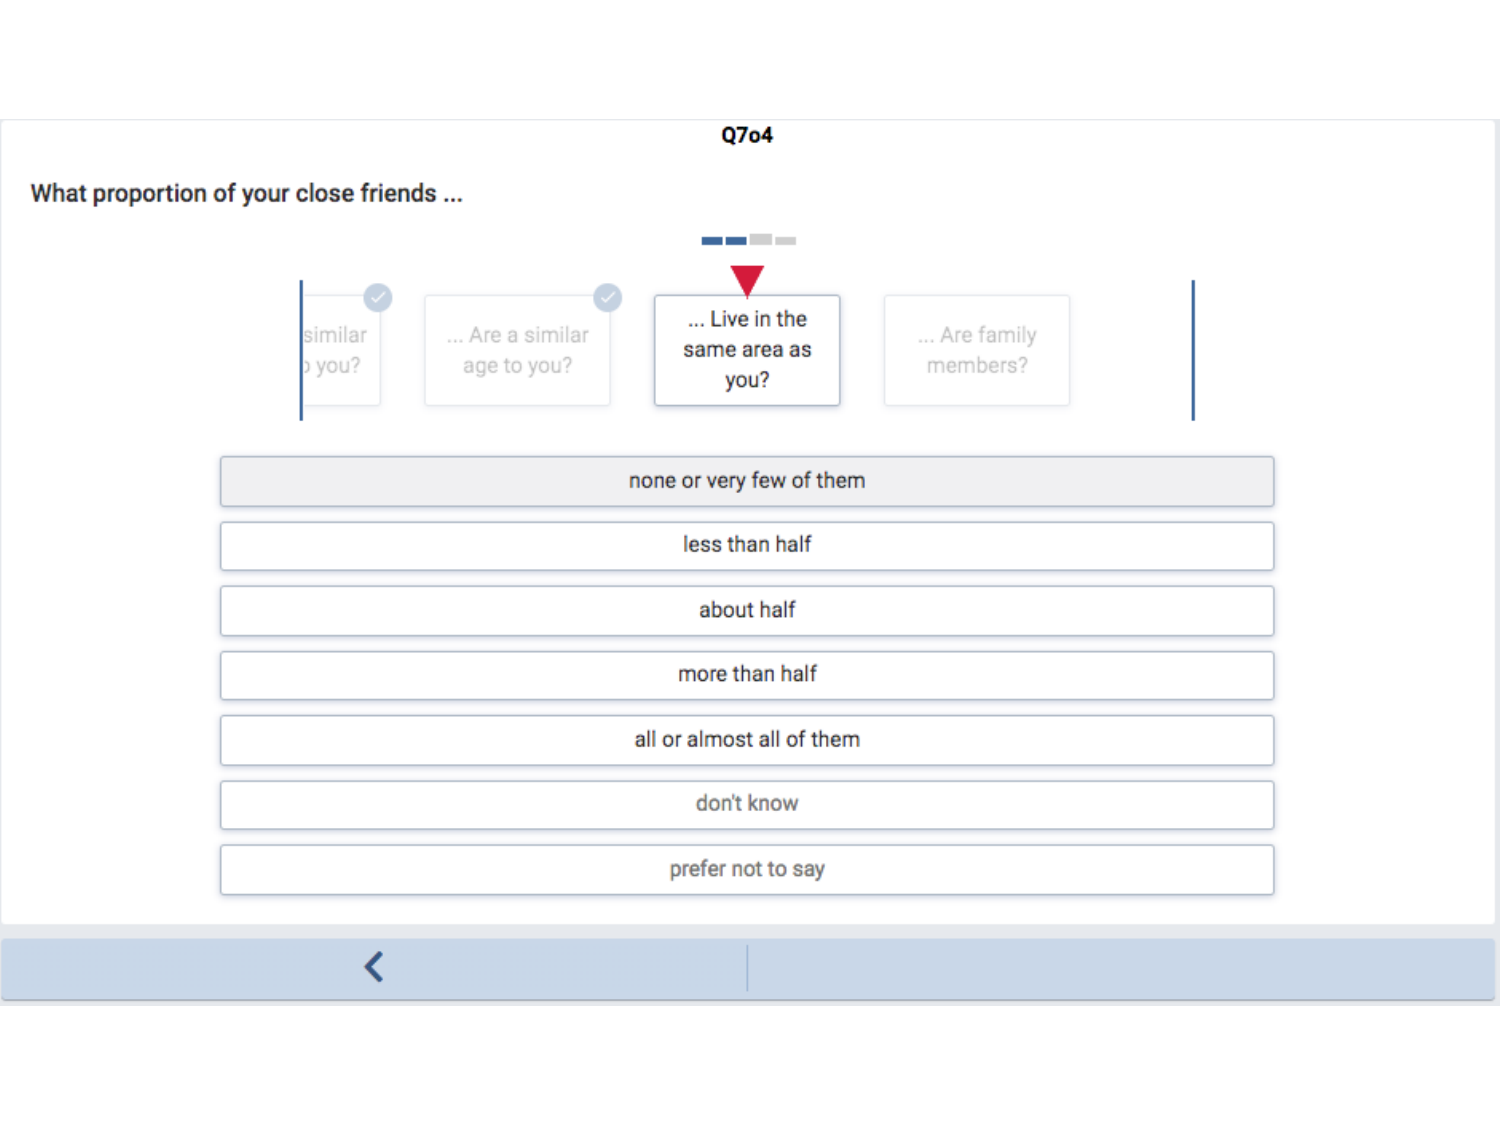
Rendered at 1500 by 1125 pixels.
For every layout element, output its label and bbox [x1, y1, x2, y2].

picture [0, 119, 1500, 1006]
